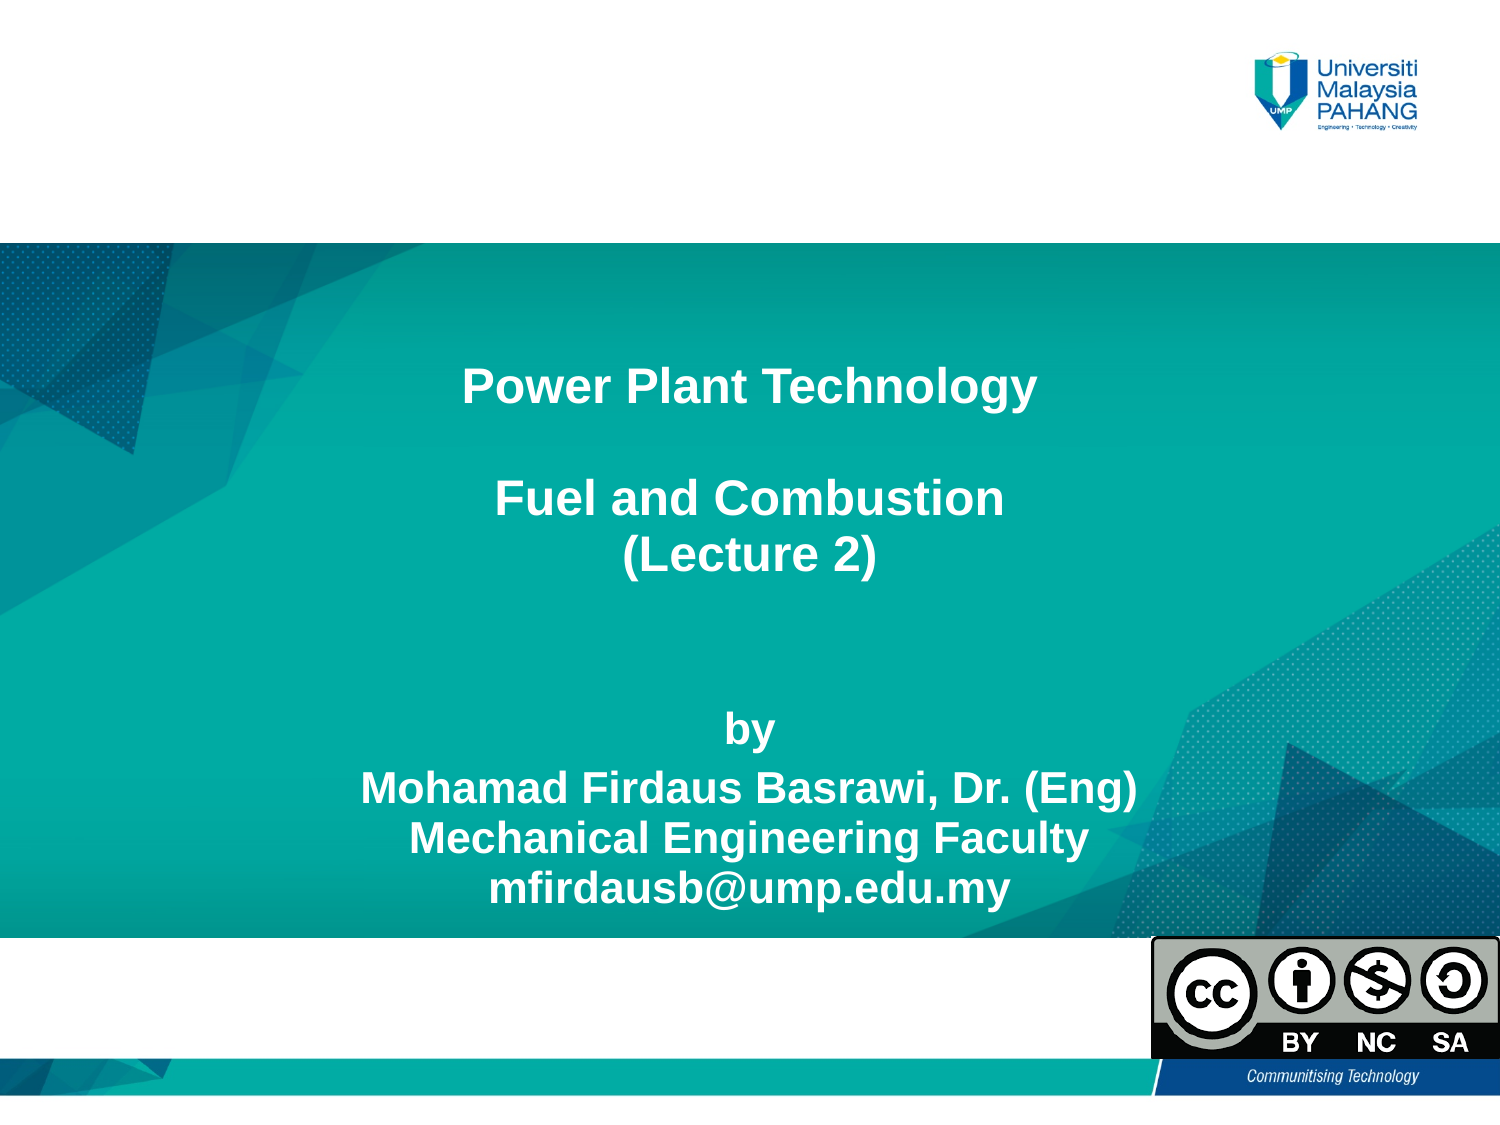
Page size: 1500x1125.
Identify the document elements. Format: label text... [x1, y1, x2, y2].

subtitle by Mohamad Firdaus Basrawi, Dr. (Eng) Mechanical Engineering Faculty mfirdausb@ump.edu.my [225, 637, 1275, 925]
picture [0, 0, 1500, 1125]
title Power Plant Technology Fuel and Combustion (Lecture 2) [112, 349, 1388, 591]
